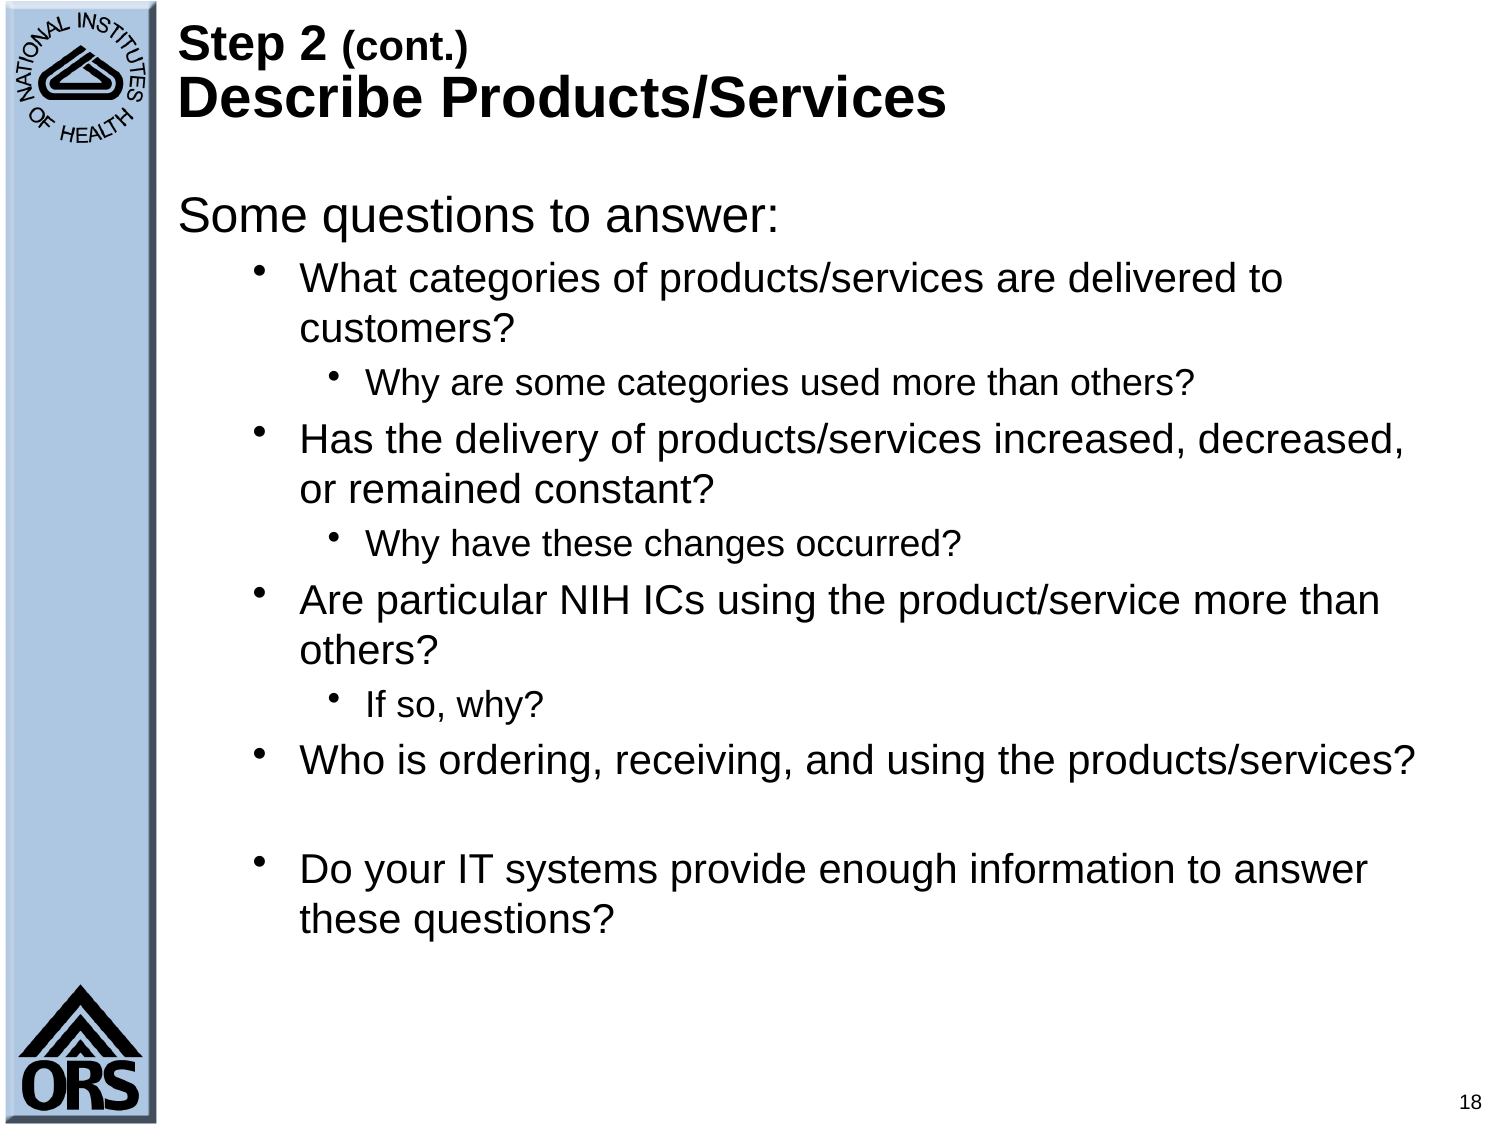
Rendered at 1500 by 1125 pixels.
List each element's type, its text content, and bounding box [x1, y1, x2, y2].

slide_number 18 [1372, 1081, 1498, 1125]
list Some questions to answer: What categories of products/services are delivered to customers? Why are some categories used more than others? Has the delivery of products/services increased, decreased, or remained constant? Why have these changes occurred? Are particular NIH ICs using the product/service more than others? If so, why? Who is ordering, receiving, and using the products/services? Do your IT systems provide enough information to answer these questions? [162, 174, 1438, 938]
title Step 2 (cont.) Describe Products/Services [162, 37, 1438, 138]
